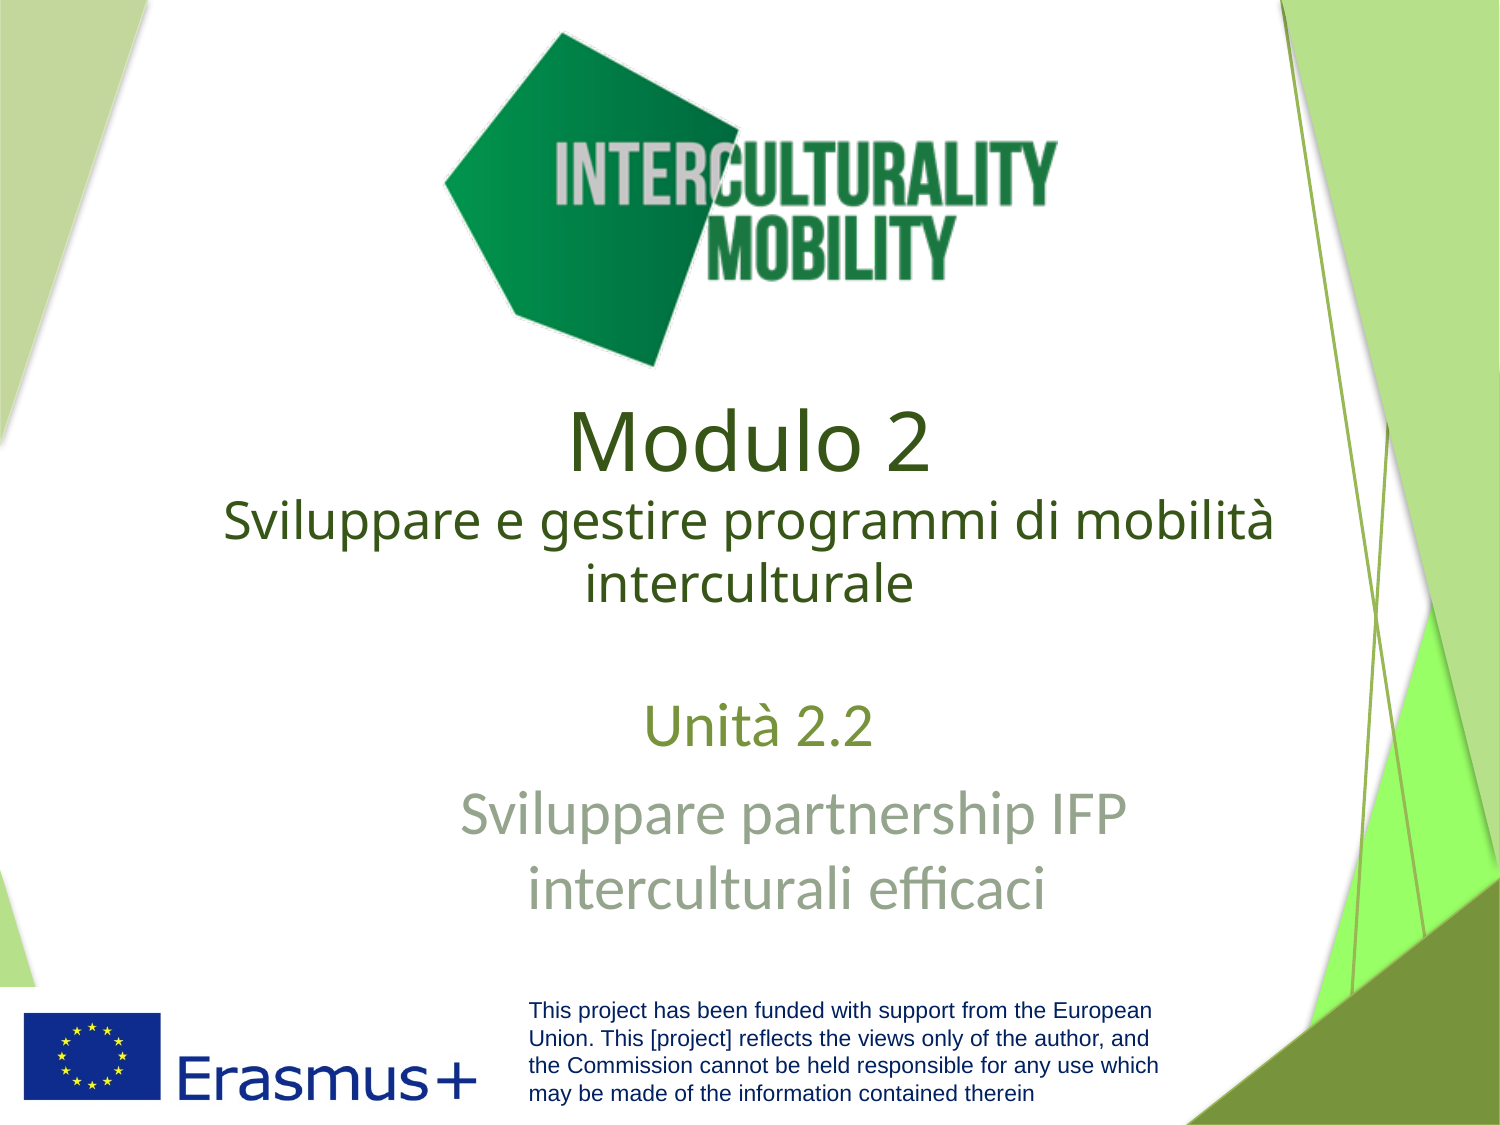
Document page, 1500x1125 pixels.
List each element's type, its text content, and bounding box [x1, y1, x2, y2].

subtitle Unità 2.2 Sviluppare partnership IFP interculturali efficaci [260, 676, 1258, 931]
picture [0, 987, 502, 1125]
picture [442, 30, 1058, 370]
title Modulo 2 Sviluppare e gestire programmi di mobilità interculturale [112, 380, 1388, 622]
